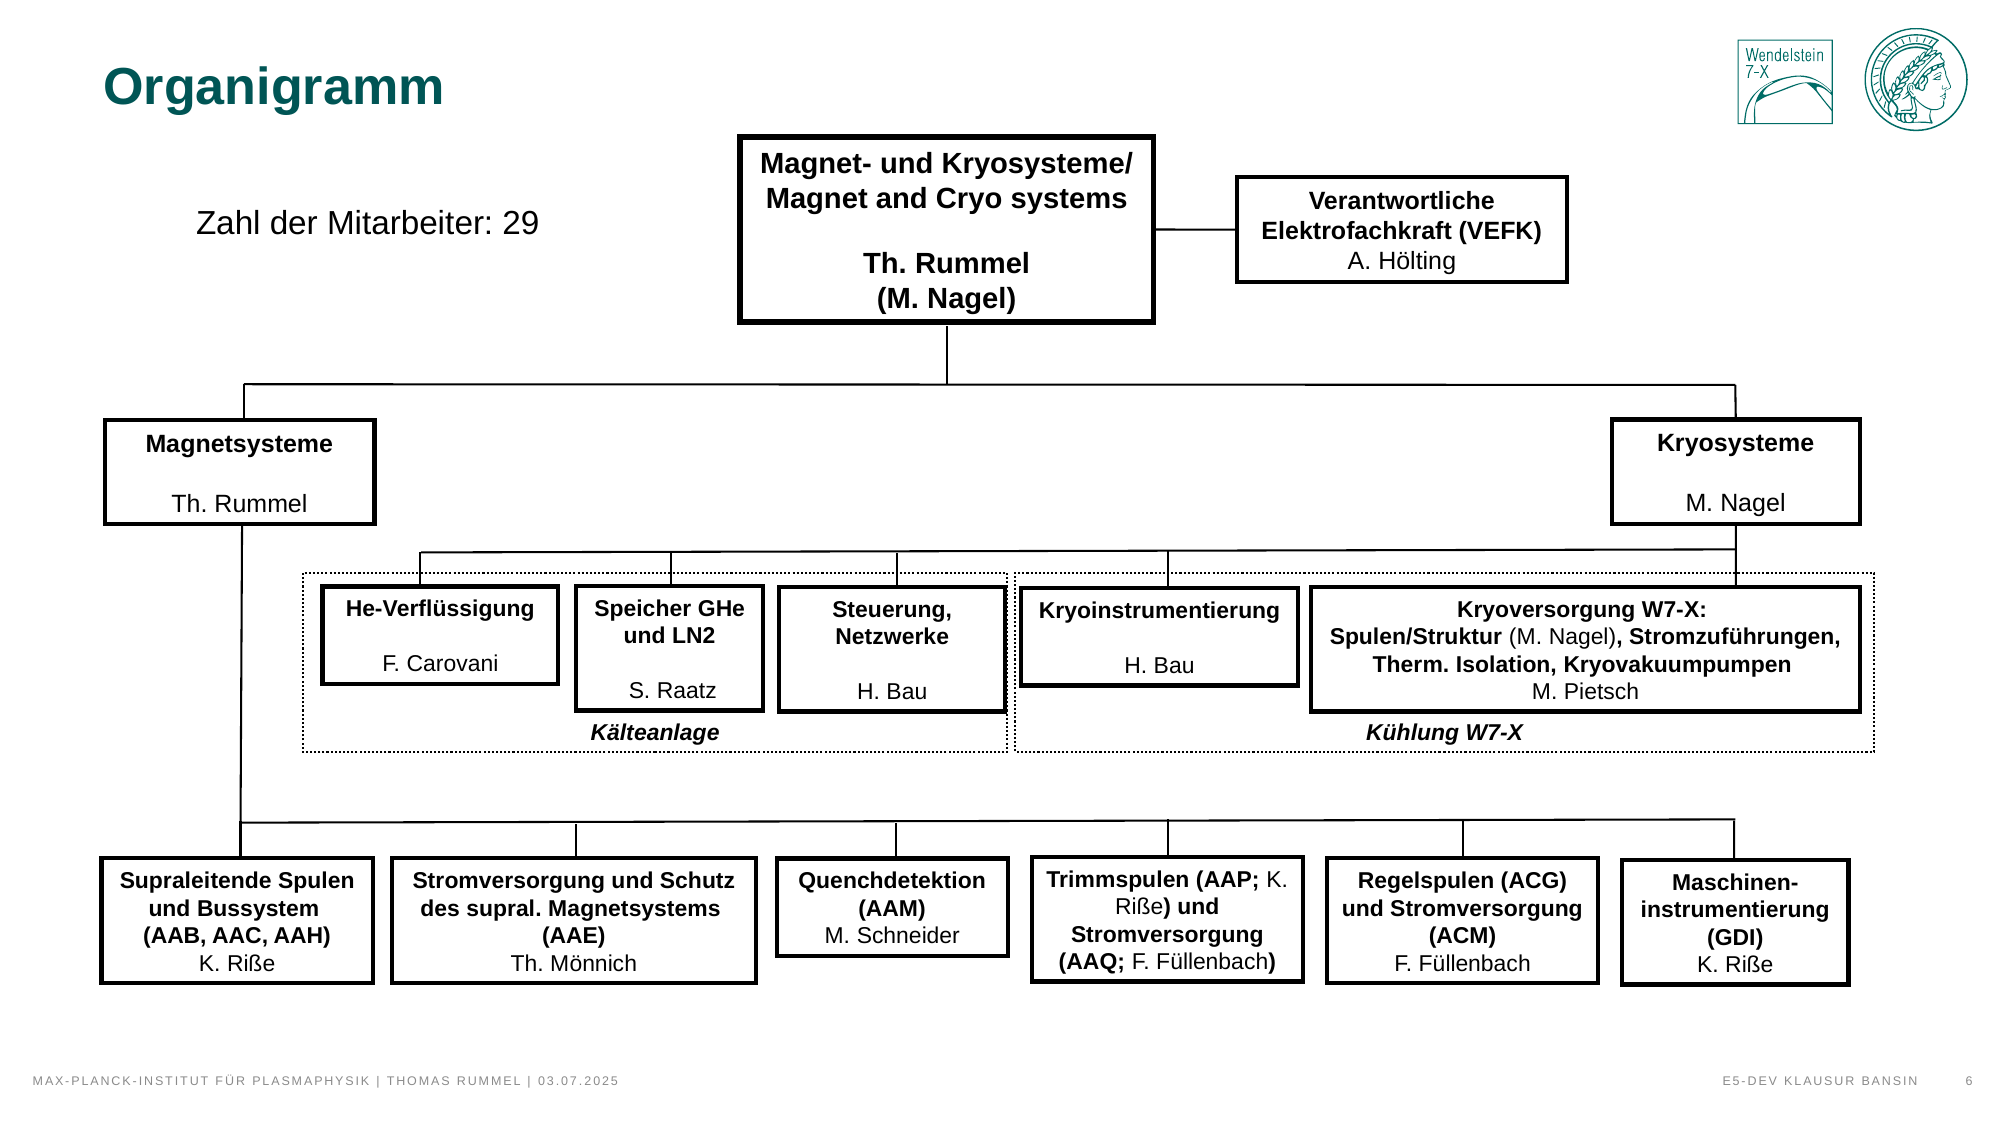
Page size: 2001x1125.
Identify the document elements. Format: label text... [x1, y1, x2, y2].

text_box Magnetsysteme Th. Rummel [104, 419, 375, 525]
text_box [421, 549, 1735, 553]
text_box Steuerung, Netzwerke H. Bau [778, 586, 1006, 712]
title Organigramm [103, 56, 1685, 121]
text_box Kryosysteme M. Nagel [1611, 418, 1861, 525]
text_box Supraleitende Spulen und Bussystem (AAB, AAC, AAH) K. Riße [100, 857, 374, 984]
text_box Quenchdetektion (AAM) M. Schneider [776, 858, 1009, 957]
text_box Magnet- und Kryosysteme/ Magnet and Cryo systems Th. Rummel (M. Nagel) [739, 136, 1154, 323]
text_box Regelspulen (ACG) und Stromversorgung (ACM) F. Füllenbach [1326, 857, 1599, 984]
text_box Maschinen-instrumentierung (GDI) K. Riße [1621, 859, 1849, 985]
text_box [243, 819, 1168, 823]
text_box Trimmspulen (AAP; K. Riße) und Stromversorgung (AAQ; F. Füllenbach) [1031, 856, 1304, 983]
text_box Zahl der Mitarbeiter: 29 [196, 193, 576, 241]
text_box Kälteanlage [302, 572, 1008, 753]
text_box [1169, 819, 1736, 823]
text_box Kühlung W7-X [1014, 572, 1875, 753]
slide_number E5-Dev Klausur Bansin [1113, 1064, 1917, 1089]
text_box Verantwortliche Elektrofachkraft (VEFK) A. Hölting [1236, 176, 1568, 283]
text_box Stromversorgung und Schutz des supral. Magnetsystems (AAE) Th. Mönnich [391, 857, 757, 984]
footer Max-Planck-Institut für Plasmaphysik | Thomas rummel | 03.07.2025 [32, 1064, 1113, 1089]
slide_number 6 [1917, 1064, 1973, 1089]
